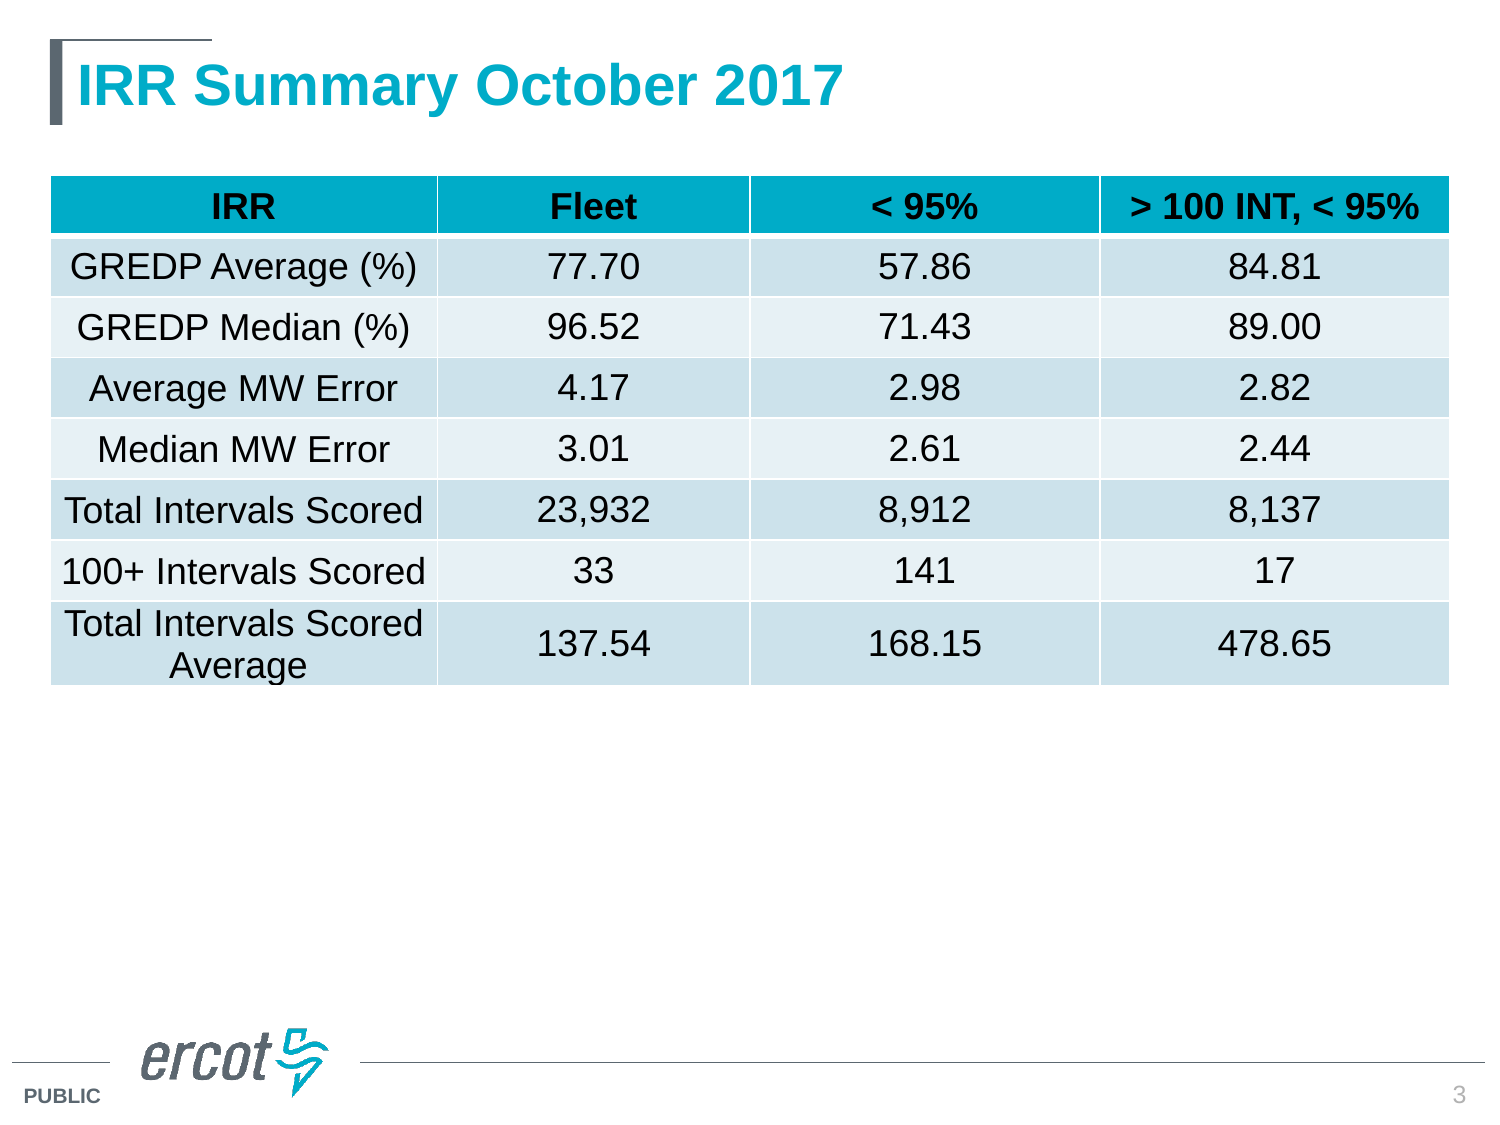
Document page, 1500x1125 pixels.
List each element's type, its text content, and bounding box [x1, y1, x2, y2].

table_cell Average MW Error [51, 358, 437, 417]
table_cell Total Intervals Scored Average [51, 602, 437, 685]
table_header IRR [51, 176, 437, 233]
table_cell GREDP Median (%) [51, 298, 437, 357]
table_cell 100+ Intervals Scored [51, 541, 437, 600]
title IRR Summary October 2017 [62, 39, 1450, 158]
table_cell 137.54 [438, 602, 749, 685]
table_cell 33 [438, 541, 749, 600]
table_cell 71.43 [751, 298, 1099, 357]
picture [137, 1024, 332, 1100]
table_cell 89.00 [1101, 298, 1449, 357]
table_cell 2.44 [1101, 419, 1449, 478]
table_cell 96.52 [438, 298, 749, 357]
table_cell 4.17 [438, 358, 749, 417]
table_cell Total Intervals Scored [51, 480, 437, 539]
table_cell 8,137 [1101, 480, 1449, 539]
table_cell 141 [751, 541, 1099, 600]
table_cell Median MW Error [51, 419, 437, 478]
table_cell 478.65 [1101, 602, 1449, 685]
table_cell 2.82 [1101, 358, 1449, 417]
table_header < 95% [751, 176, 1099, 233]
table_cell 8,912 [751, 480, 1099, 539]
table_cell 23,932 [438, 480, 749, 539]
table_cell 3.01 [438, 419, 749, 478]
slide_number 3 [1437, 1076, 1475, 1112]
table_cell 2.98 [751, 358, 1099, 417]
table_header Fleet [438, 176, 749, 233]
table_cell 77.70 [438, 239, 749, 296]
table_header > 100 INT, < 95% [1101, 176, 1449, 233]
table_cell GREDP Average (%) [51, 239, 437, 296]
table_cell 168.15 [751, 602, 1099, 685]
table_cell 57.86 [751, 239, 1099, 296]
table_cell 84.81 [1101, 239, 1449, 296]
table_cell 17 [1101, 541, 1449, 600]
table_cell 2.61 [751, 419, 1099, 478]
